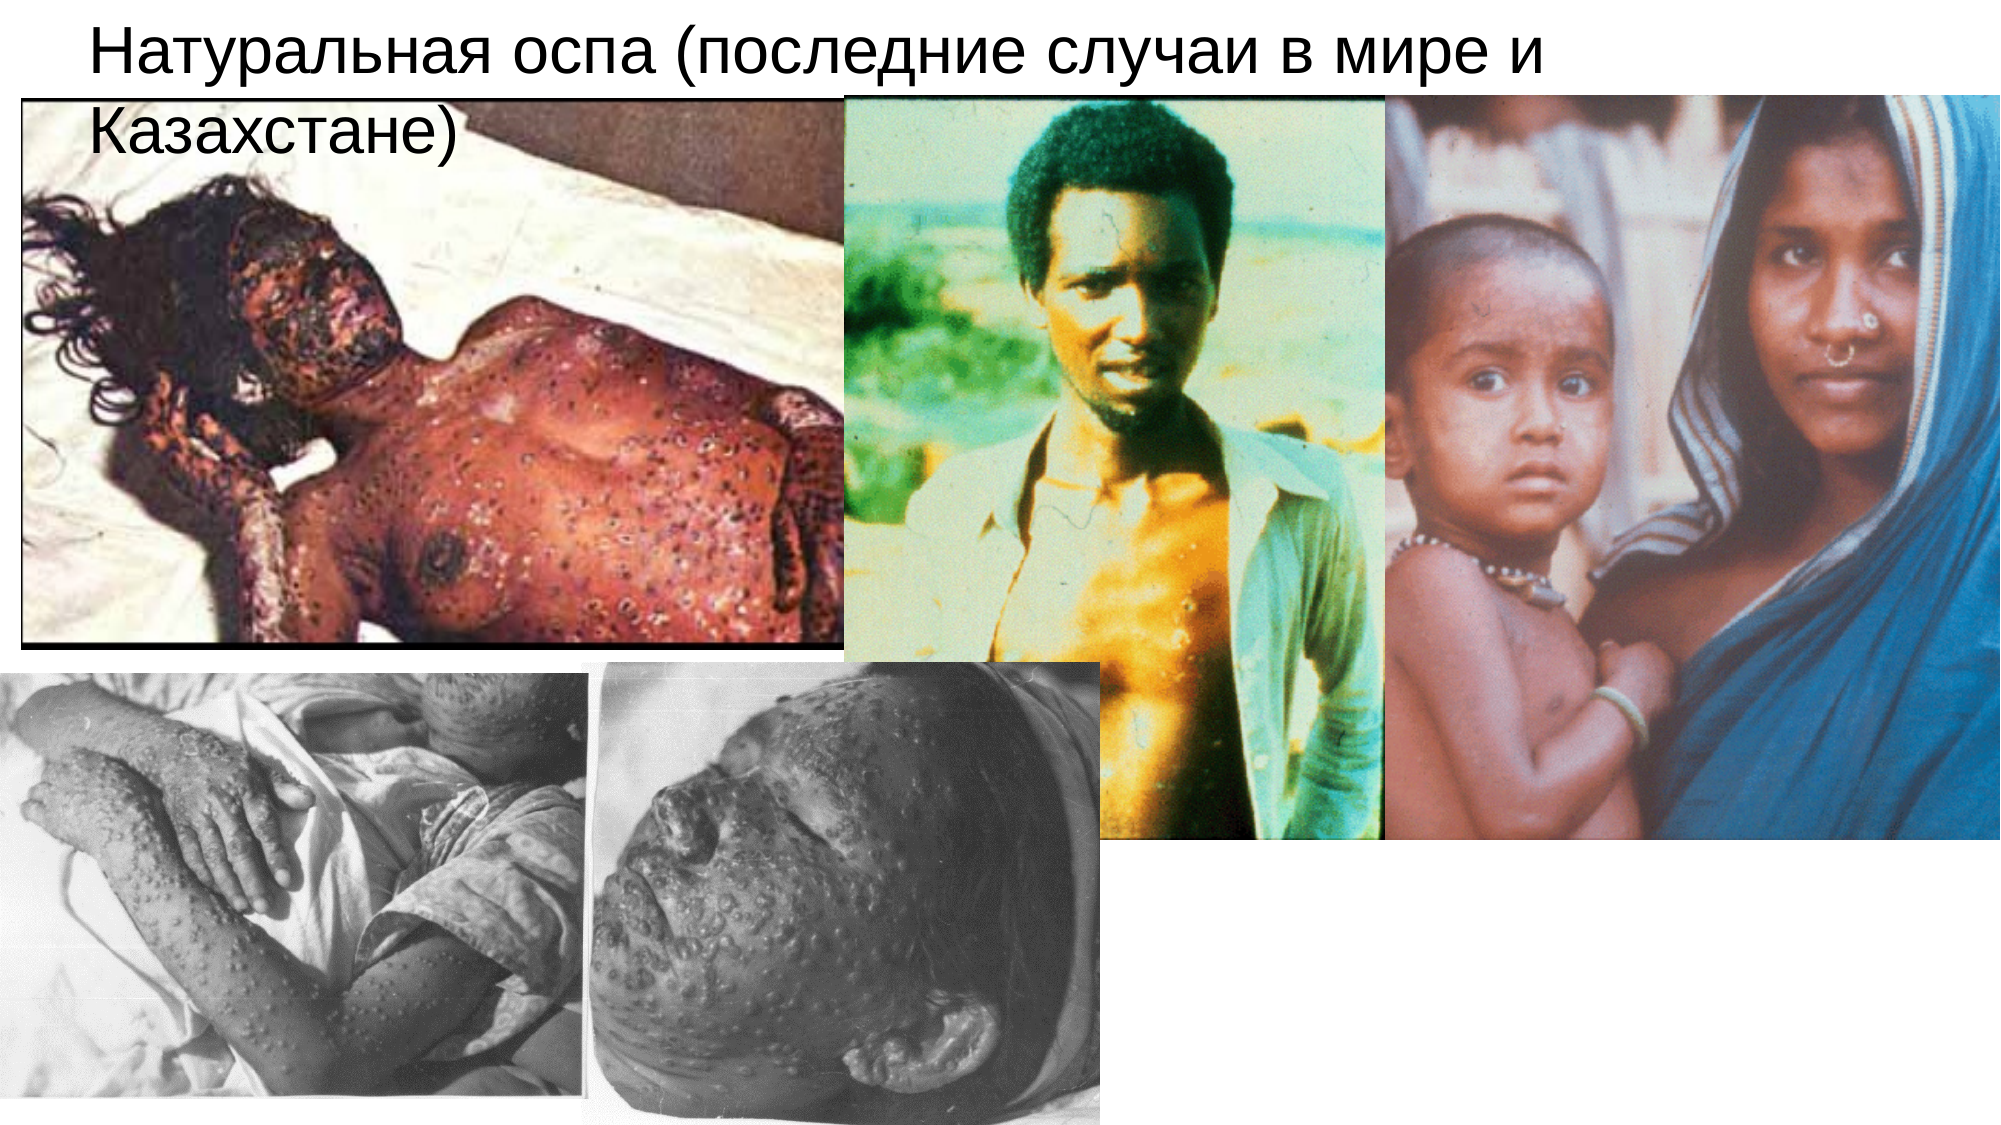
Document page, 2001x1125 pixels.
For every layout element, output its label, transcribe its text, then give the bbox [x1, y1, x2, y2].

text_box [1385, 95, 2000, 840]
text_box Натуральная оспа (последние случаи в мире и Казахстане) [73, 0, 1953, 98]
picture [20, 98, 844, 650]
picture [0, 662, 1100, 1125]
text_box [844, 95, 1385, 840]
